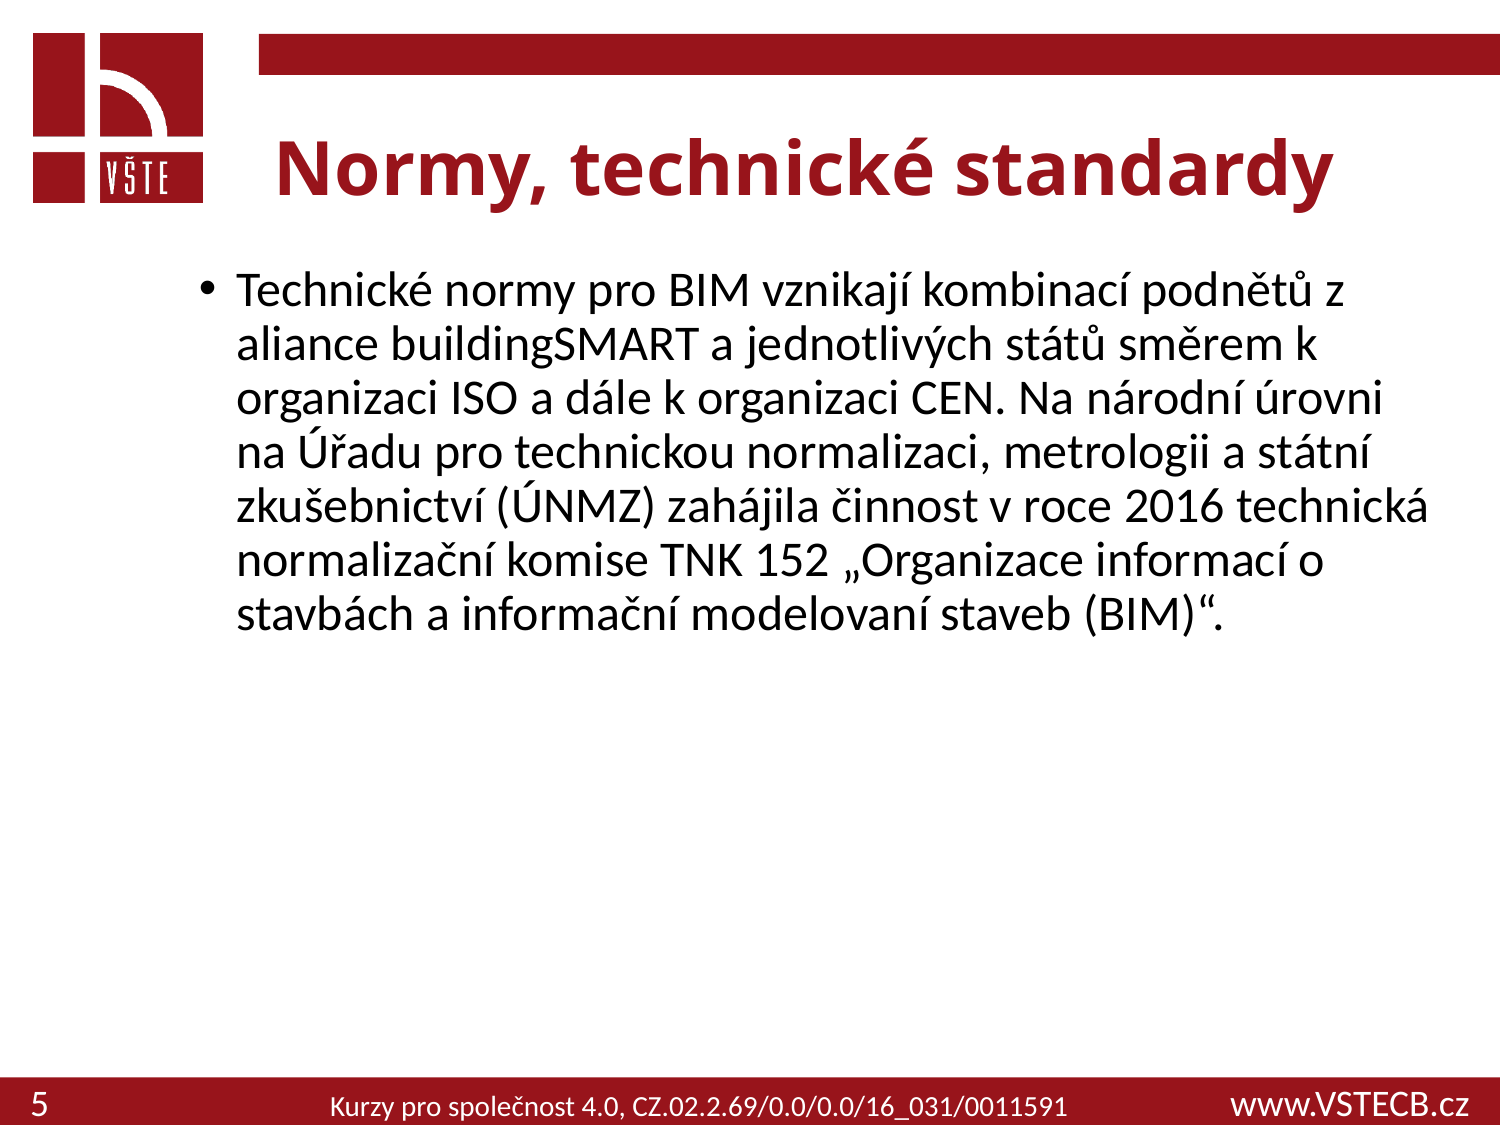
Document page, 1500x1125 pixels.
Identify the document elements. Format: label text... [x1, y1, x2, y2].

picture [33, 33, 203, 203]
text_box 5 Kurzy pro společnost 4.0, CZ.02.2.69/0.0/0.0/16_031/0011591 www.VSTECB.cz [0, 1076, 1500, 1125]
list Technické normy pro BIM vznikají kombinací podnětů z aliance buildingSMART a jednotlivých států směrem k organizaci ISO a dále k organizaci CEN. Na národní úrovni na Úřadu pro technickou normalizaci, metrologii a státní zkušebnictví (ÚNMZ) zahájila činnost v roce 2016 technická normalizační komise TNK 152 „Organizace informací o stavbách a informační modelovaní staveb (BIM)“. [108, 255, 1453, 1034]
text_box [258, 33, 1500, 76]
title Normy, technické standardy [258, 102, 1500, 239]
